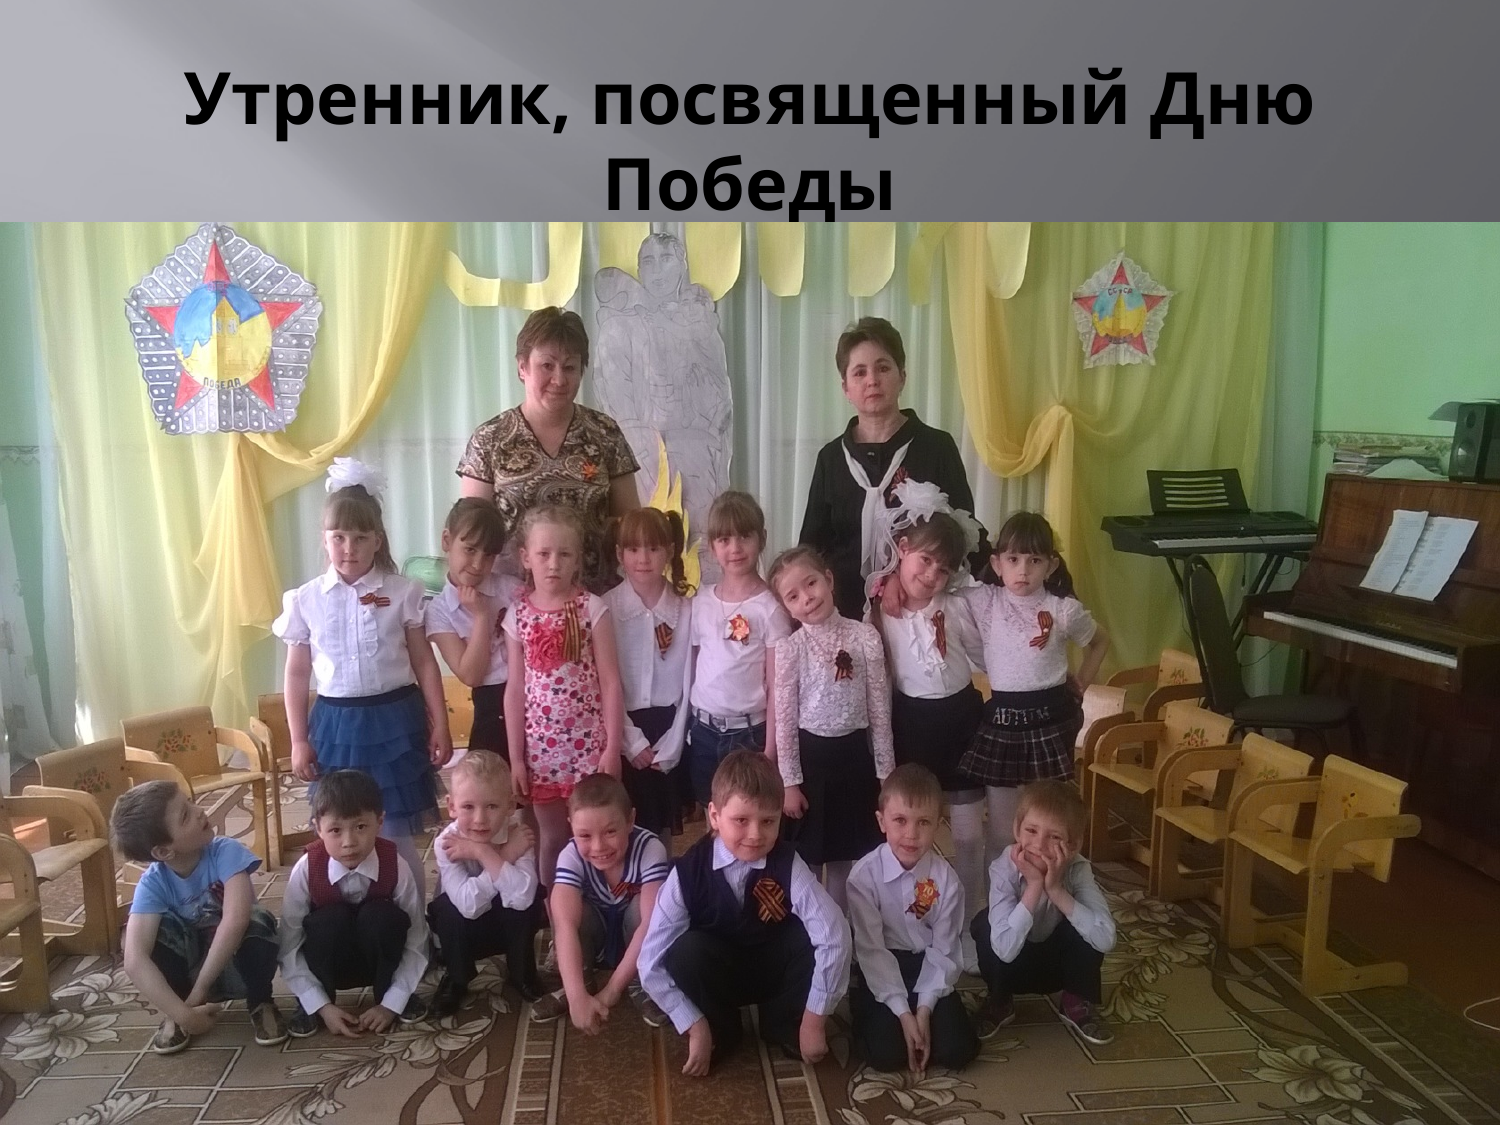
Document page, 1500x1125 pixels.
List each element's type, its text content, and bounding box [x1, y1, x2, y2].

title Утренник, посвященный Дню Победы [75, 45, 1425, 222]
picture [0, 222, 1500, 1125]
